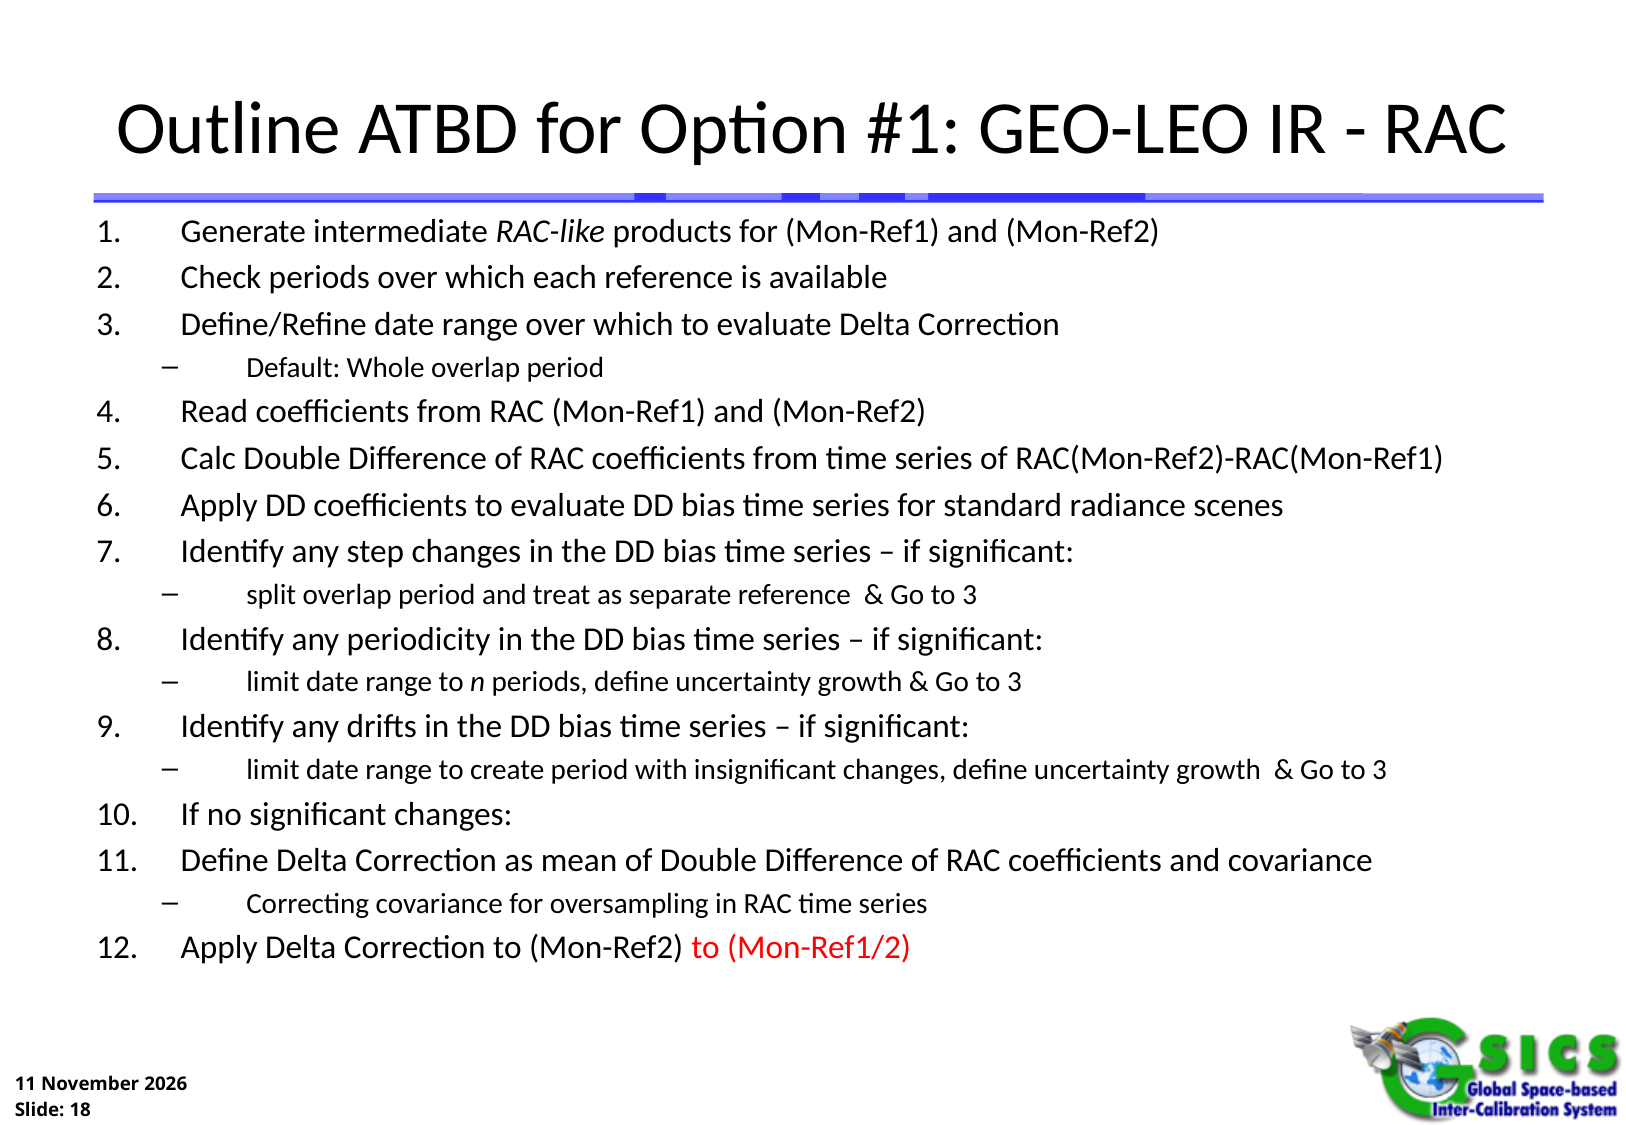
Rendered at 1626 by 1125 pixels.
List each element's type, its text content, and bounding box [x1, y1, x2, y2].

picture [1343, 1010, 1625, 1125]
list Generate intermediate RAC-like products for (Mon-Ref1) and (Mon-Ref2) Check periods over which each reference is available Define/Refine date range over which to evaluate Delta Correction Default: Whole overlap period Read coefficients from RAC (Mon-Ref1) and (Mon-Ref2) Calc Double Difference of RAC coefficients from time series of RAC(Mon-Ref2)-RAC(Mon-Ref1) Apply DD coefficients to evaluate DD bias time series for standard radiance scenes Identify any step changes in the DD bias time series – if significant: split overlap period and treat as separate reference & Go to 3 Identify any periodicity in the DD bias time series – if significant: limit date range to n periods, define uncertainty growth & Go to 3 Identify any drifts in the DD bias time series – if significant: limit date range to create period with insignificant changes, define uncertainty growth & Go to 3 If no significant changes: Define Delta Correction as mean of Double Difference of RAC coefficients and covariance Correcting covariance for oversampling in RAC time series Apply Delta Correction to (Mon-Ref2) to (Mon-Ref1/2) [80, 201, 1544, 1065]
title Outline ATBD for Option #1: GEO-LEO IR - RAC [80, 44, 1544, 201]
